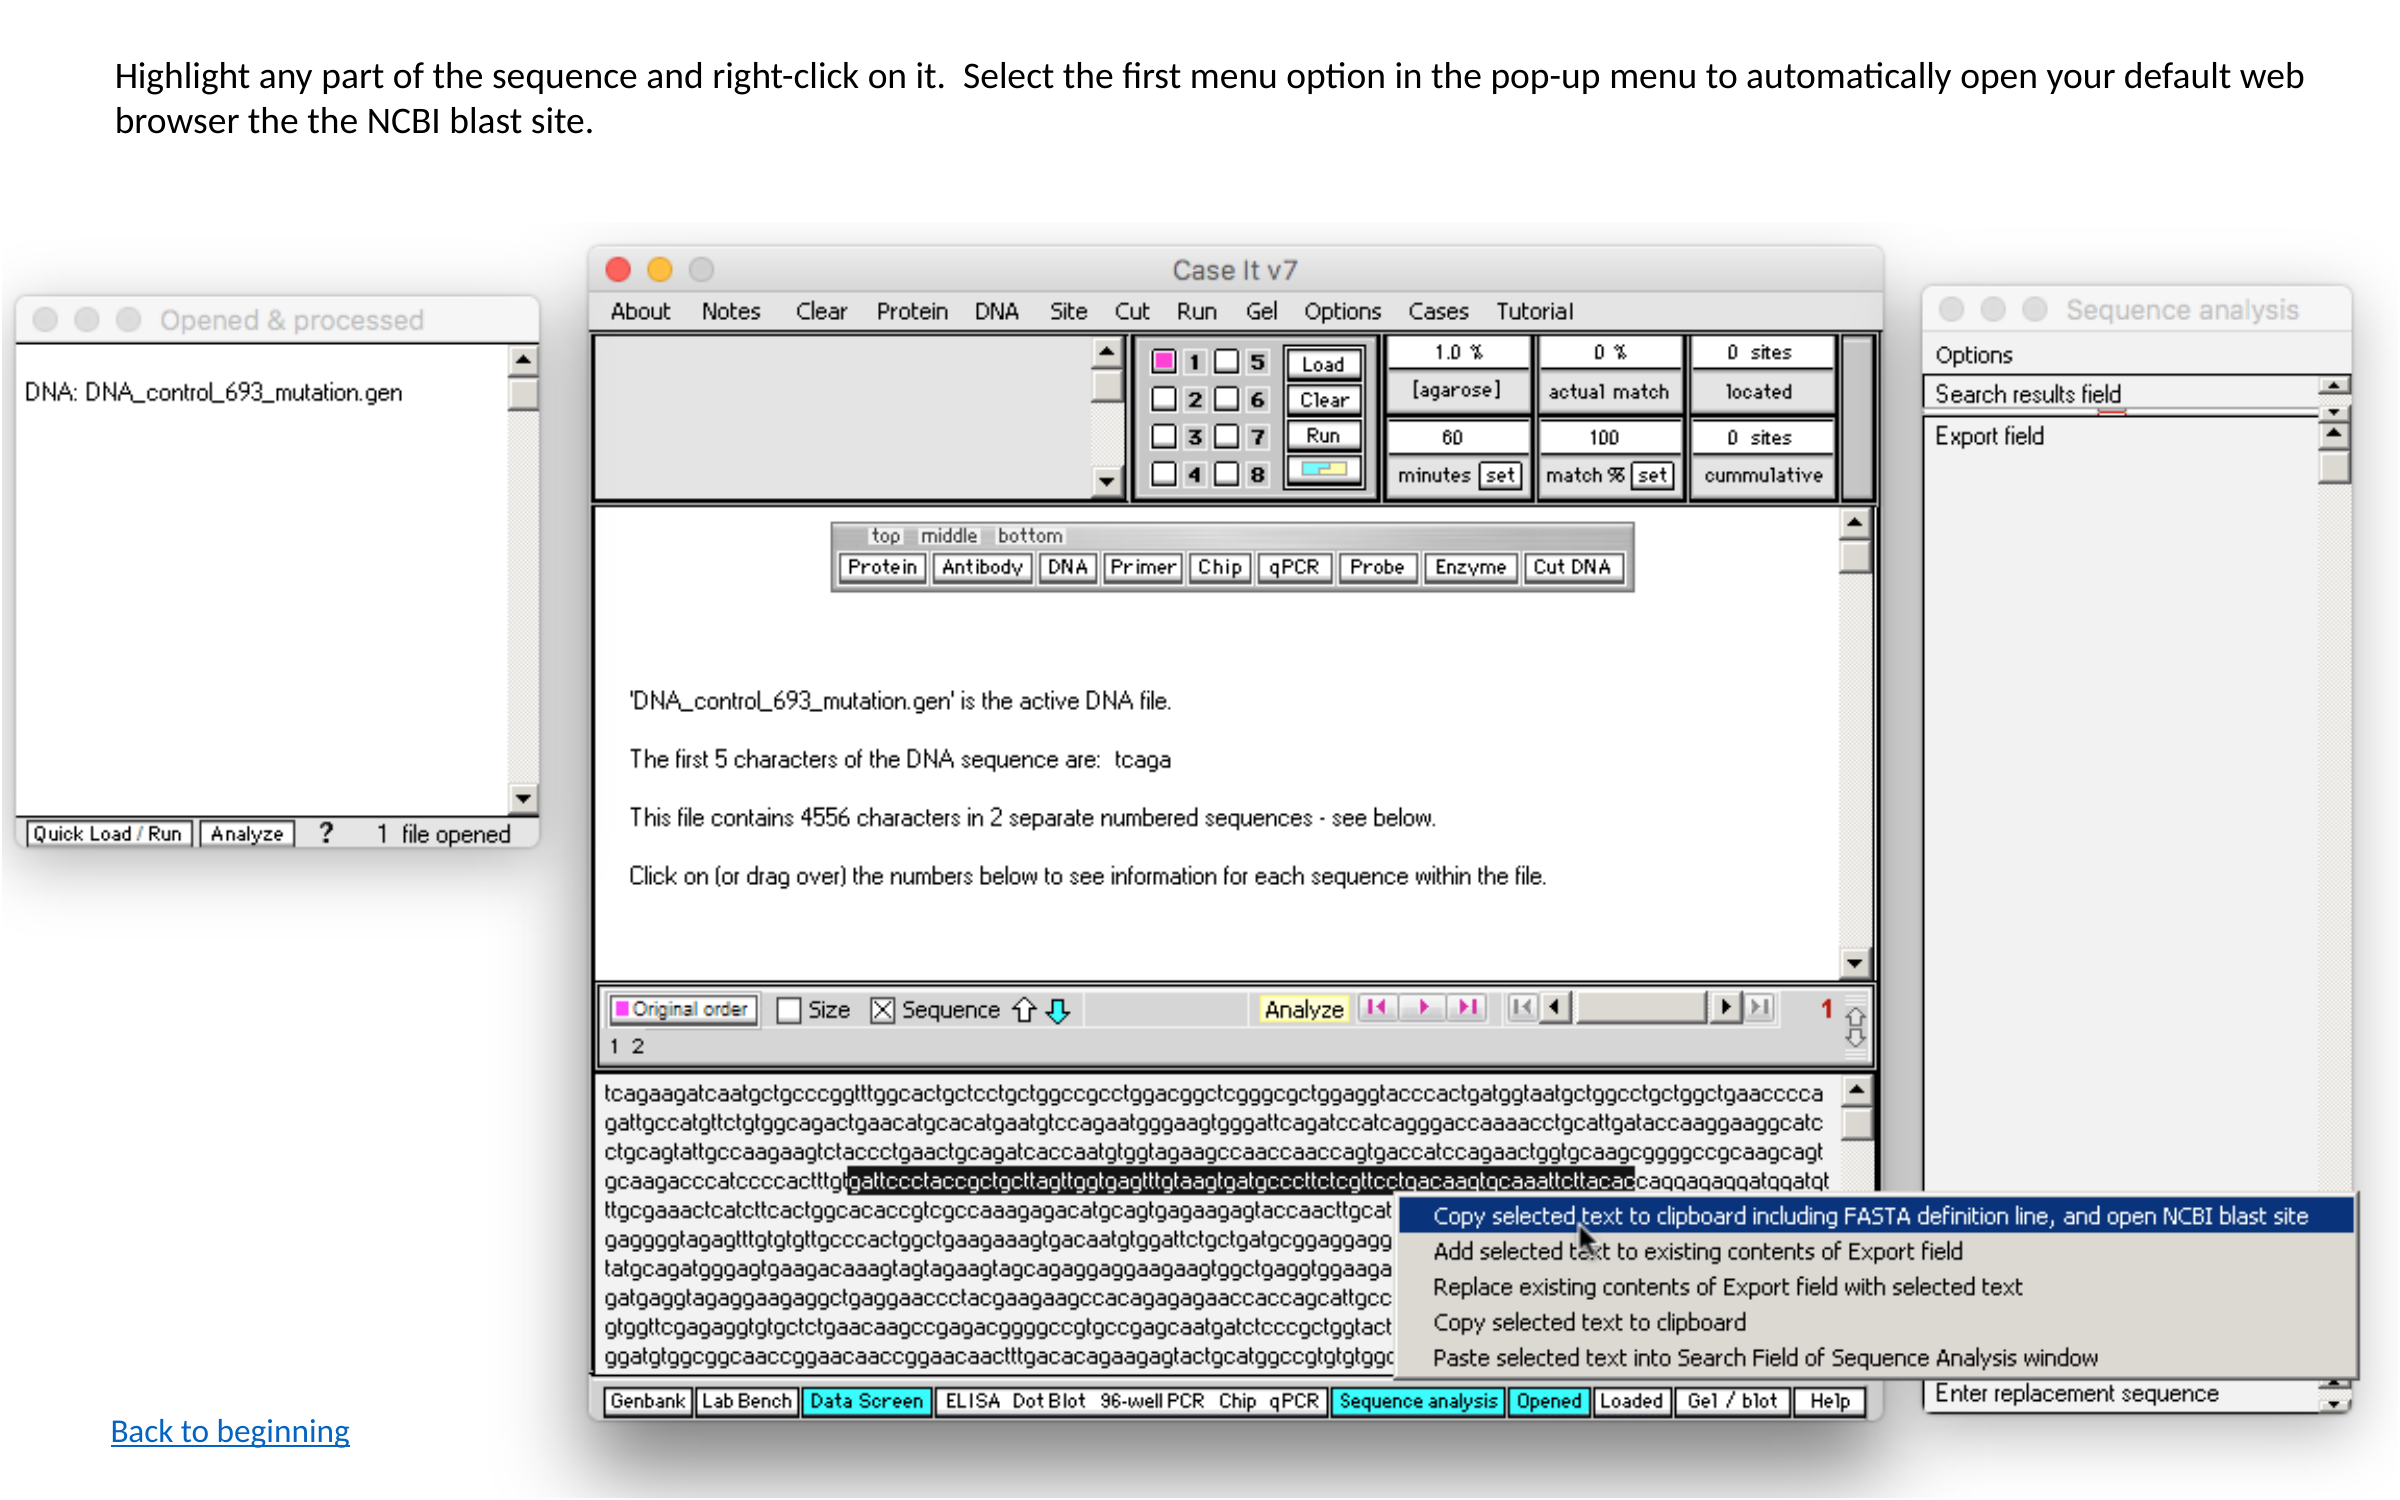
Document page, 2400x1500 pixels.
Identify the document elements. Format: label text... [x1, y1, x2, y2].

picture [2, 222, 2398, 1498]
text_box Highlight any part of the sequence and right-click on it. Select the first menu option in the pop-up menu to automatically open your default web browser the the NCBI blast site. [99, 43, 2346, 149]
